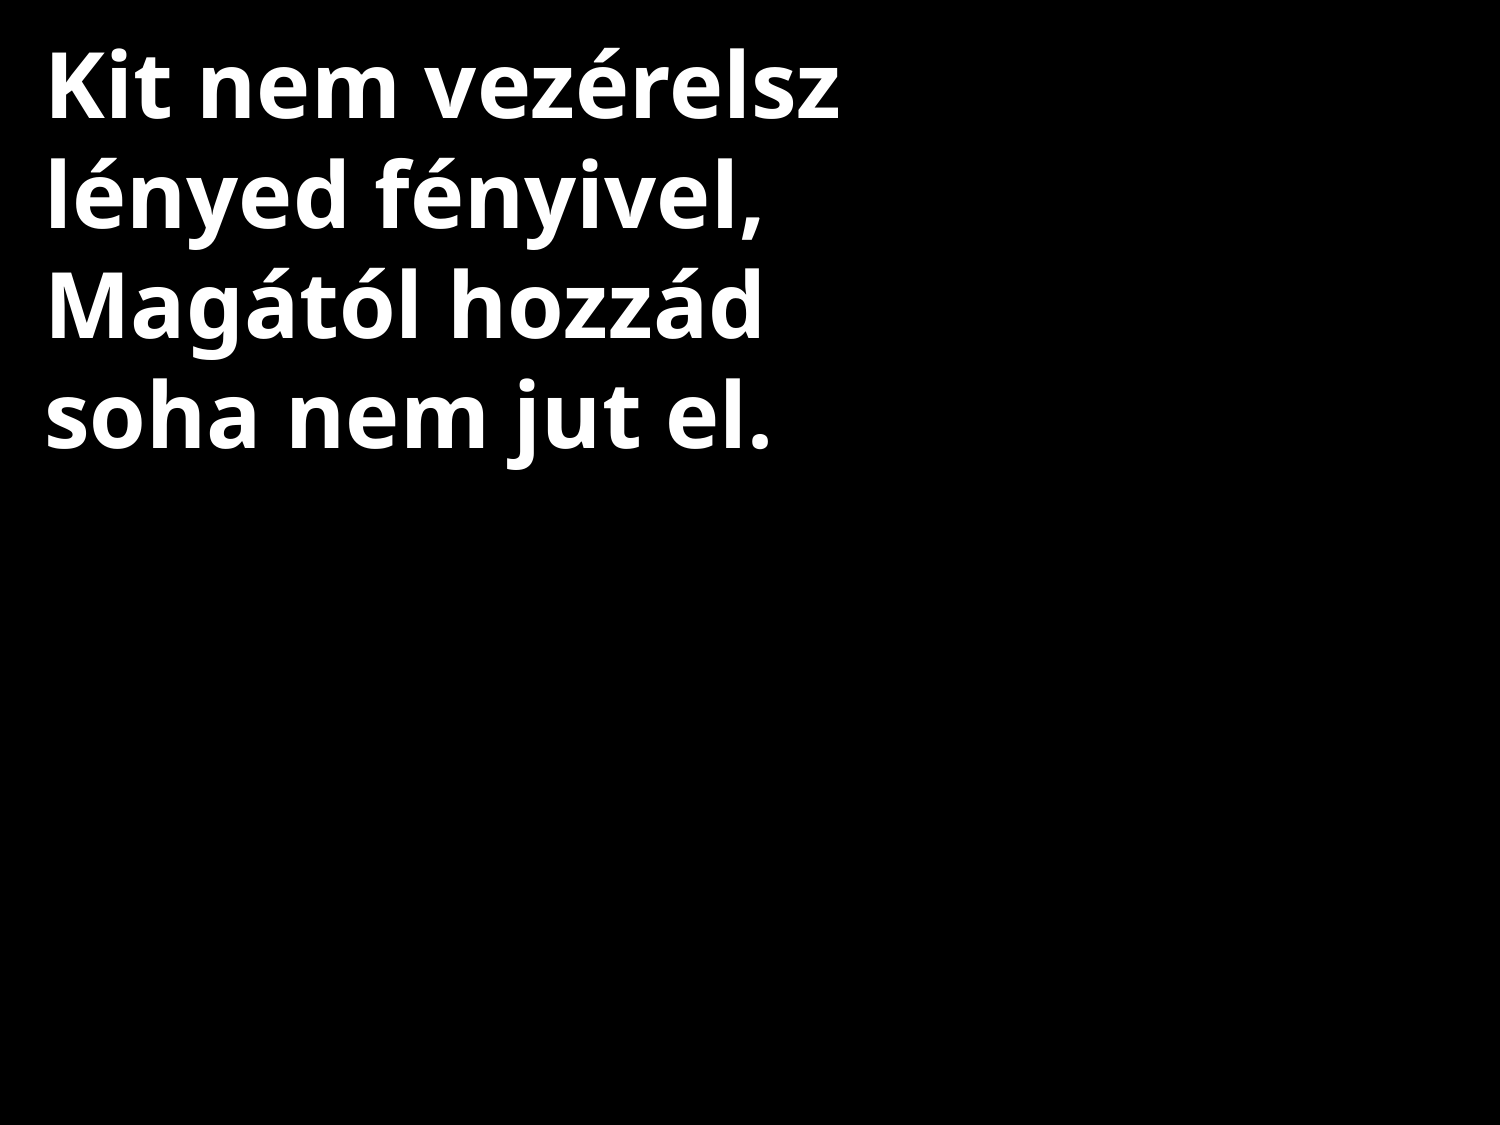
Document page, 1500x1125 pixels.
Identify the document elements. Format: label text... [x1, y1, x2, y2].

title Kit nem vezérelsz lényed fényivel, Magától hozzád soha nem jut el. [29, 19, 1500, 1071]
